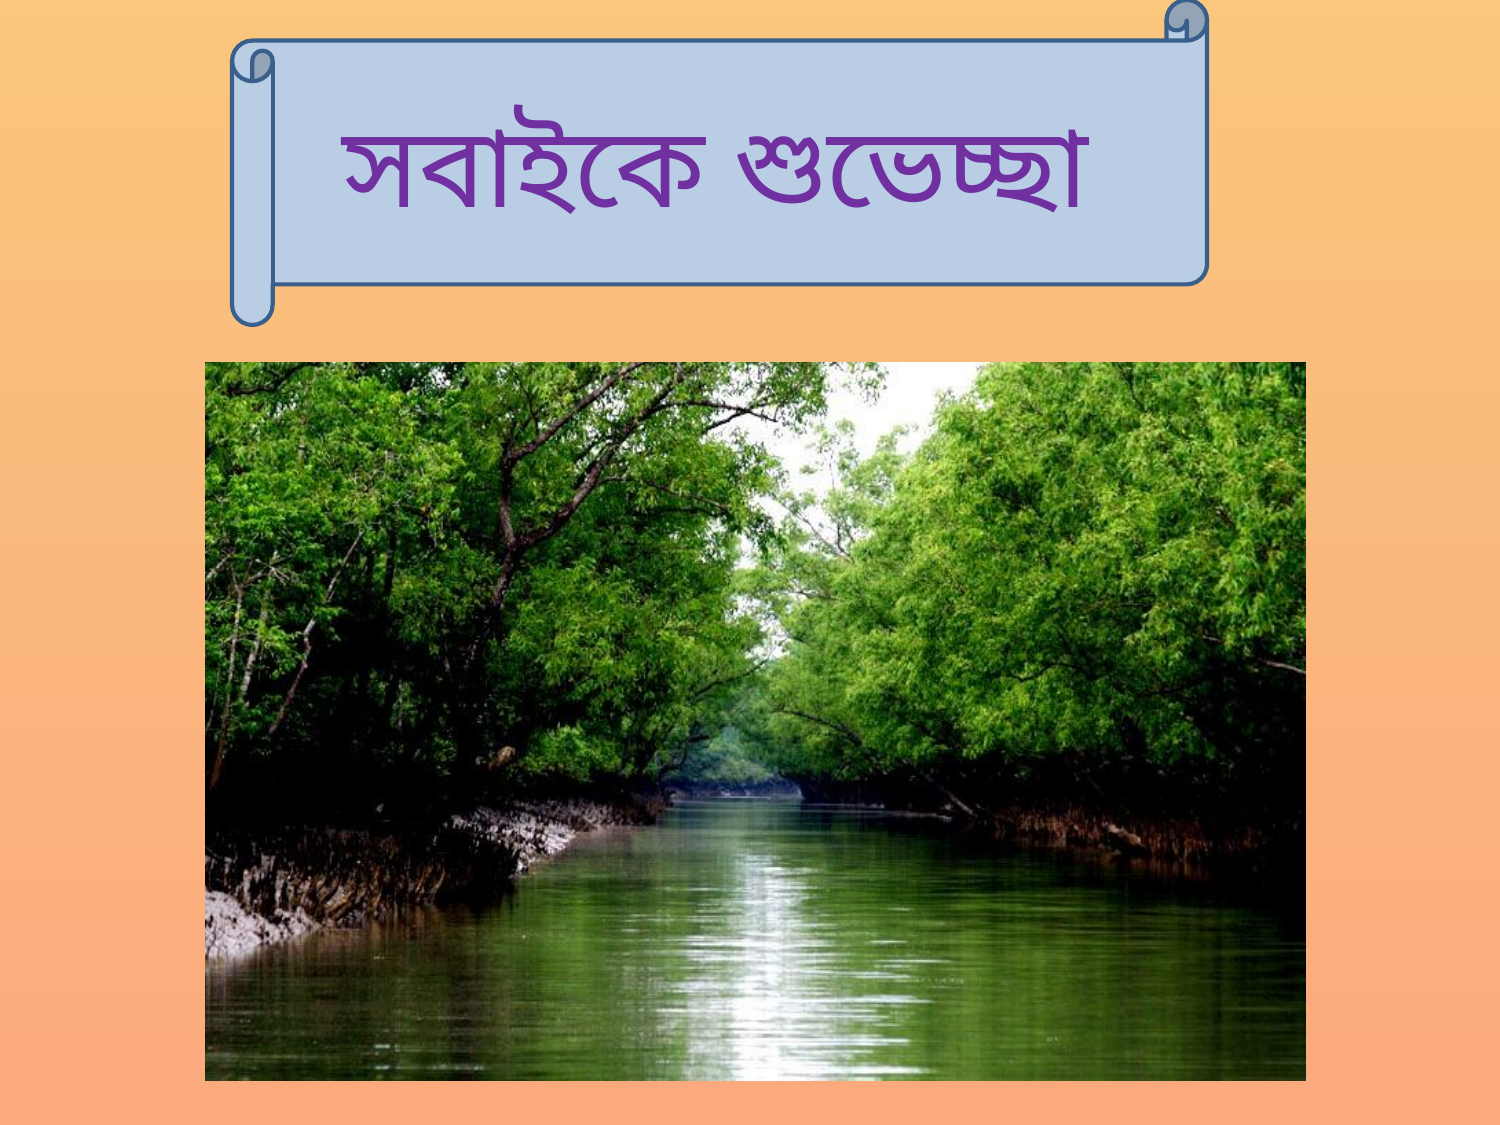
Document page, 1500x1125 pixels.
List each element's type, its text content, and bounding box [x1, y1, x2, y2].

picture [205, 362, 1306, 1081]
text_box সবাইকে শুভেচ্ছা [229, 0, 1210, 328]
